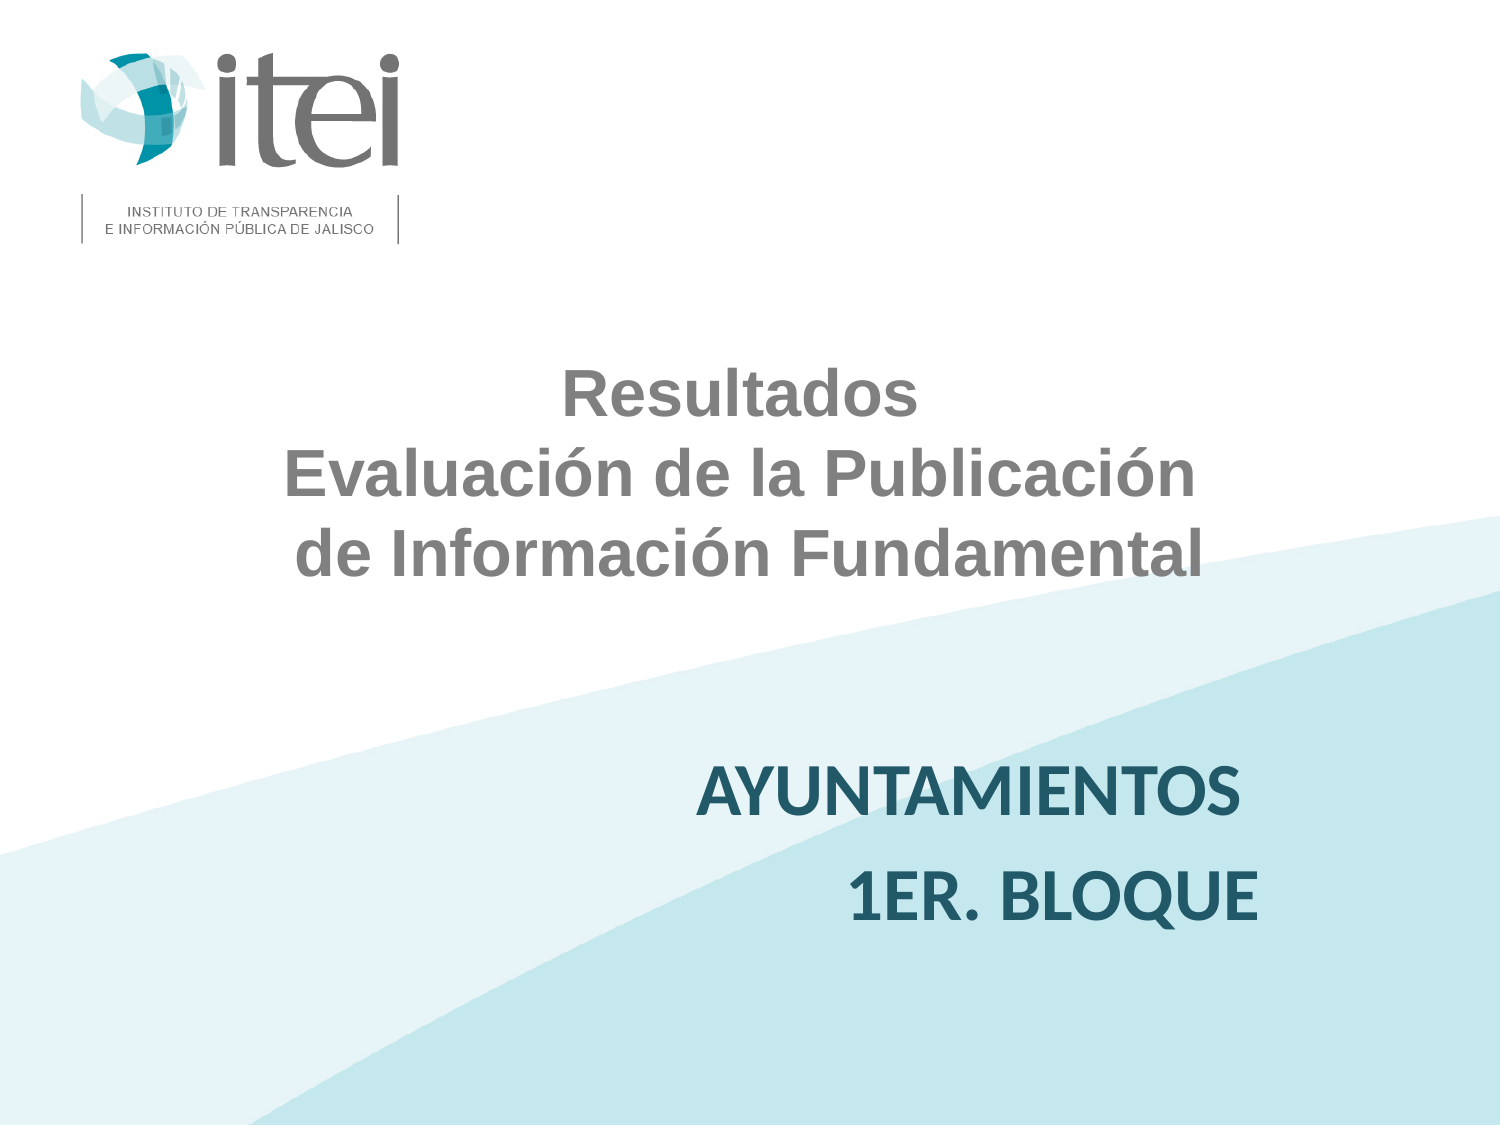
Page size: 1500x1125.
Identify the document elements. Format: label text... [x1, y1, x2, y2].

title Resultados Evaluación de la Publicación de Información Fundamental [112, 349, 1388, 591]
picture [0, 0, 1500, 1125]
subtitle AYUNTAMIENTOS 1ER. BLOQUE [225, 637, 1275, 925]
